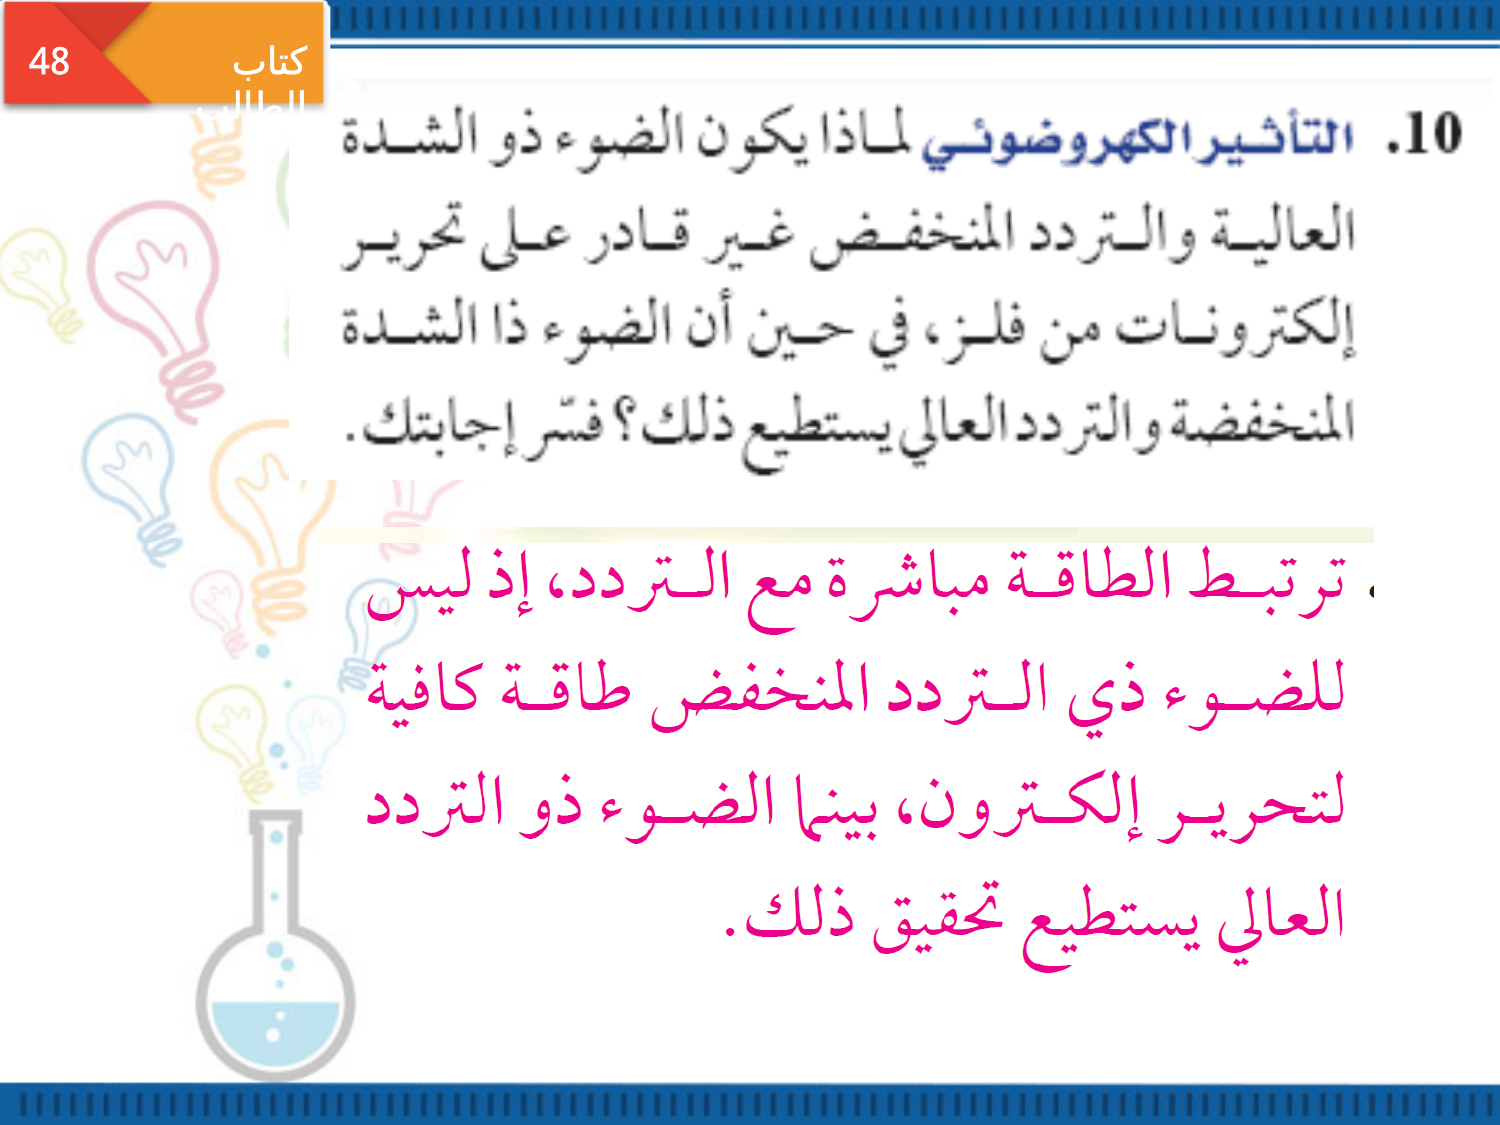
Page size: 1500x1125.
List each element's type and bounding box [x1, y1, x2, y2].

picture [0, 0, 1500, 1125]
text_box [0, 0, 336, 120]
